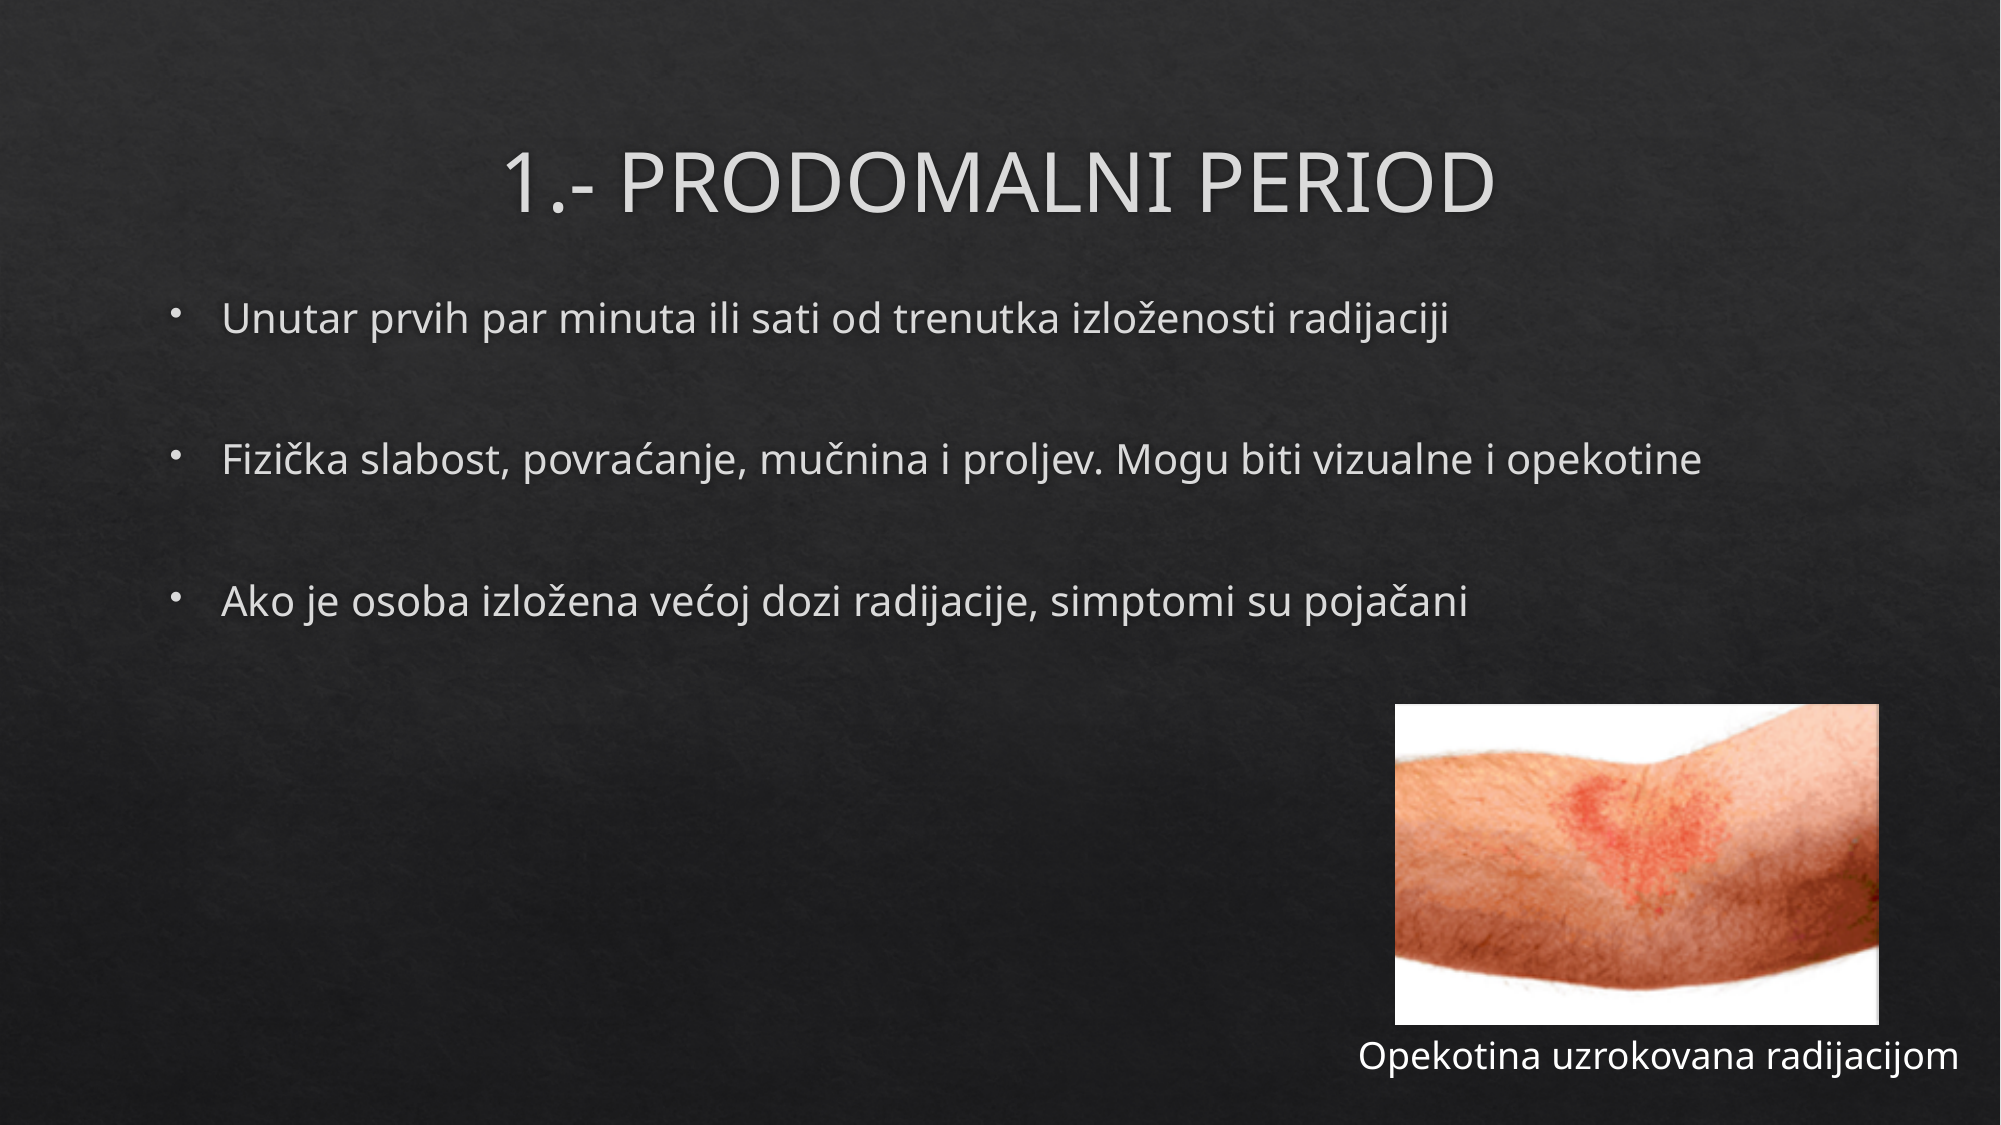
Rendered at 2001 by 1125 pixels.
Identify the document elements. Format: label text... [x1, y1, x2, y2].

text_box Opekotina uzrokovana radijacijom [1343, 1024, 2000, 1085]
title 1.- PRODOMALNI PERIOD [149, 99, 1849, 260]
list Unutar prvih par minuta ili sati od trenutka izloženosti radijaciji Fizička slabost, povraćanje, mučnina i proljev. Mogu biti vizualne i opekotine Ako je osoba izložena većoj dozi radijacije, simptomi su pojačani [149, 284, 1849, 950]
picture [1395, 703, 1880, 1026]
